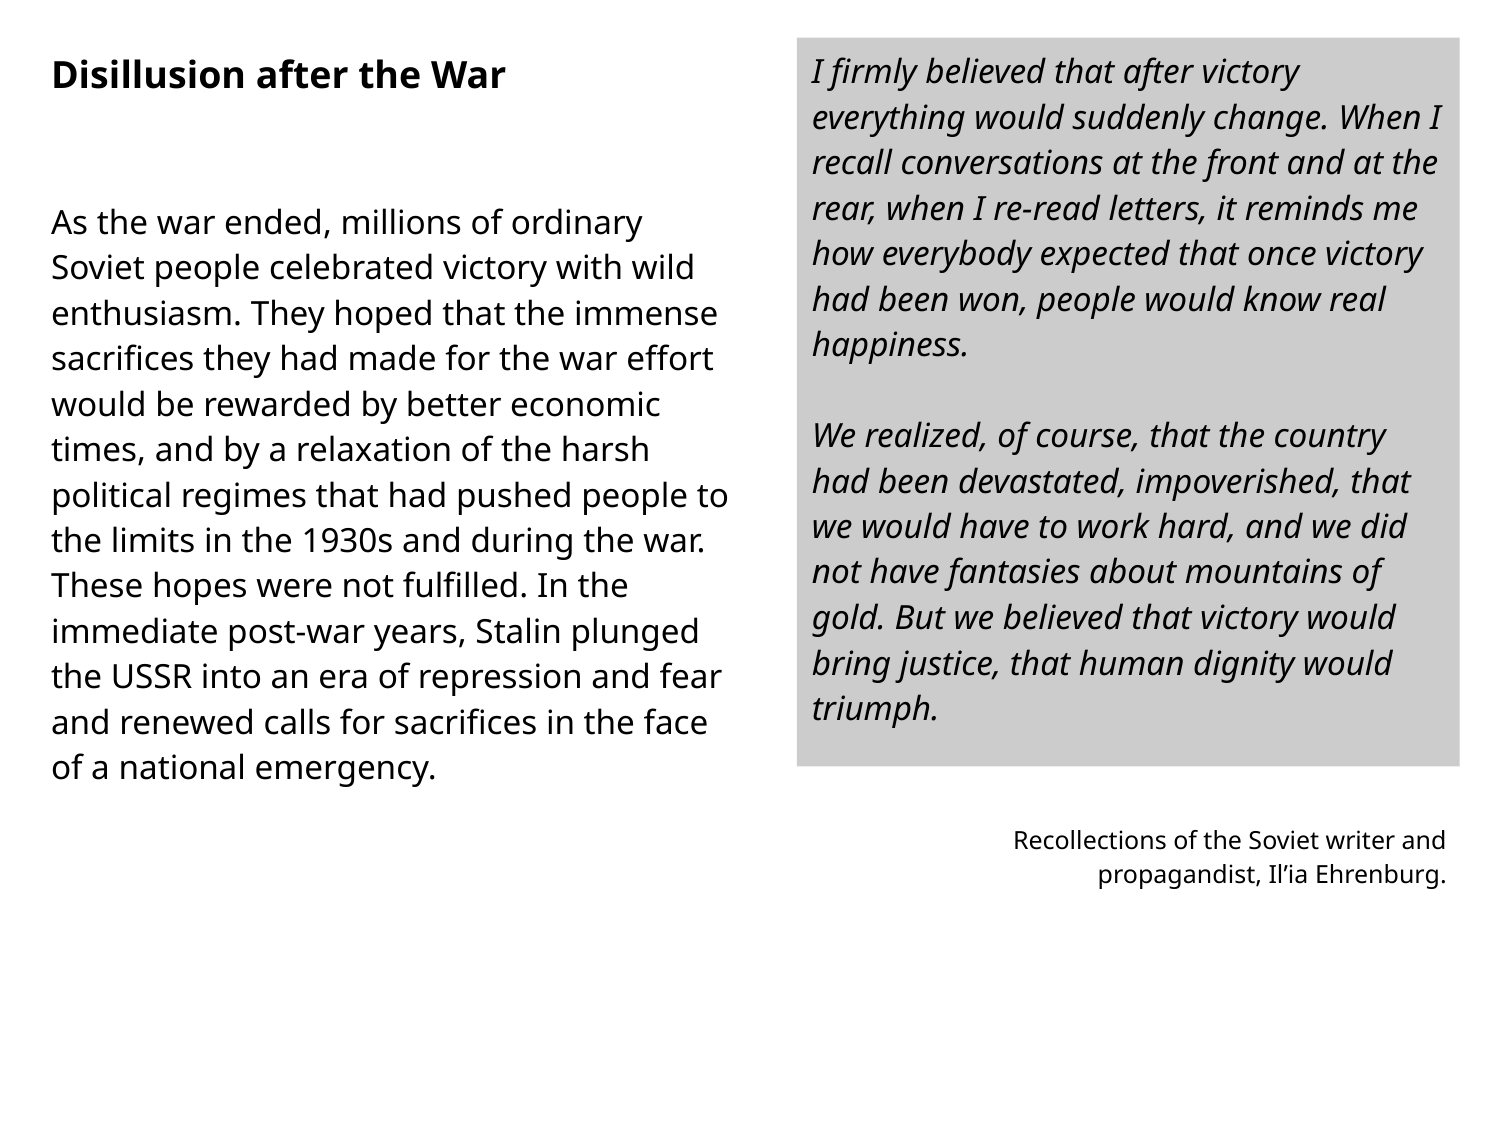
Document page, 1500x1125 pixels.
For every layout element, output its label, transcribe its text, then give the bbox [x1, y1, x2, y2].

list I firmly believed that after victory everything would suddenly change. When I recall conversations at the front and at the rear, when I re-read letters, it reminds me how everybody expected that once victory had been won, people would know real happiness. We realized, of course, that the country had been devastated, impoverished, that we would have to work hard, and we did not have fantasies about mountains of gold. But we believed that victory would bring justice, that human dignity would triumph. [796, 37, 1460, 767]
list As the war ended, millions of ordinary Soviet people celebrated victory with wild enthusiasm. They hoped that the immense sacrifices they had made for the war effort would be rewarded by better economic times, and by a relaxation of the harsh political regimes that had pushed people to the limits in the 1930s and during the war. These hopes were not fulfilled. In the immediate post-war years, Stalin plunged the USSR into an era of repression and fear and renewed calls for sacrifices in the face of a national emergency. [36, 187, 756, 1088]
list Recollections of the Soviet writer and propagandist, Il’ia Ehrenburg. [847, 813, 1463, 985]
title Disillusion after the War [36, 37, 796, 188]
